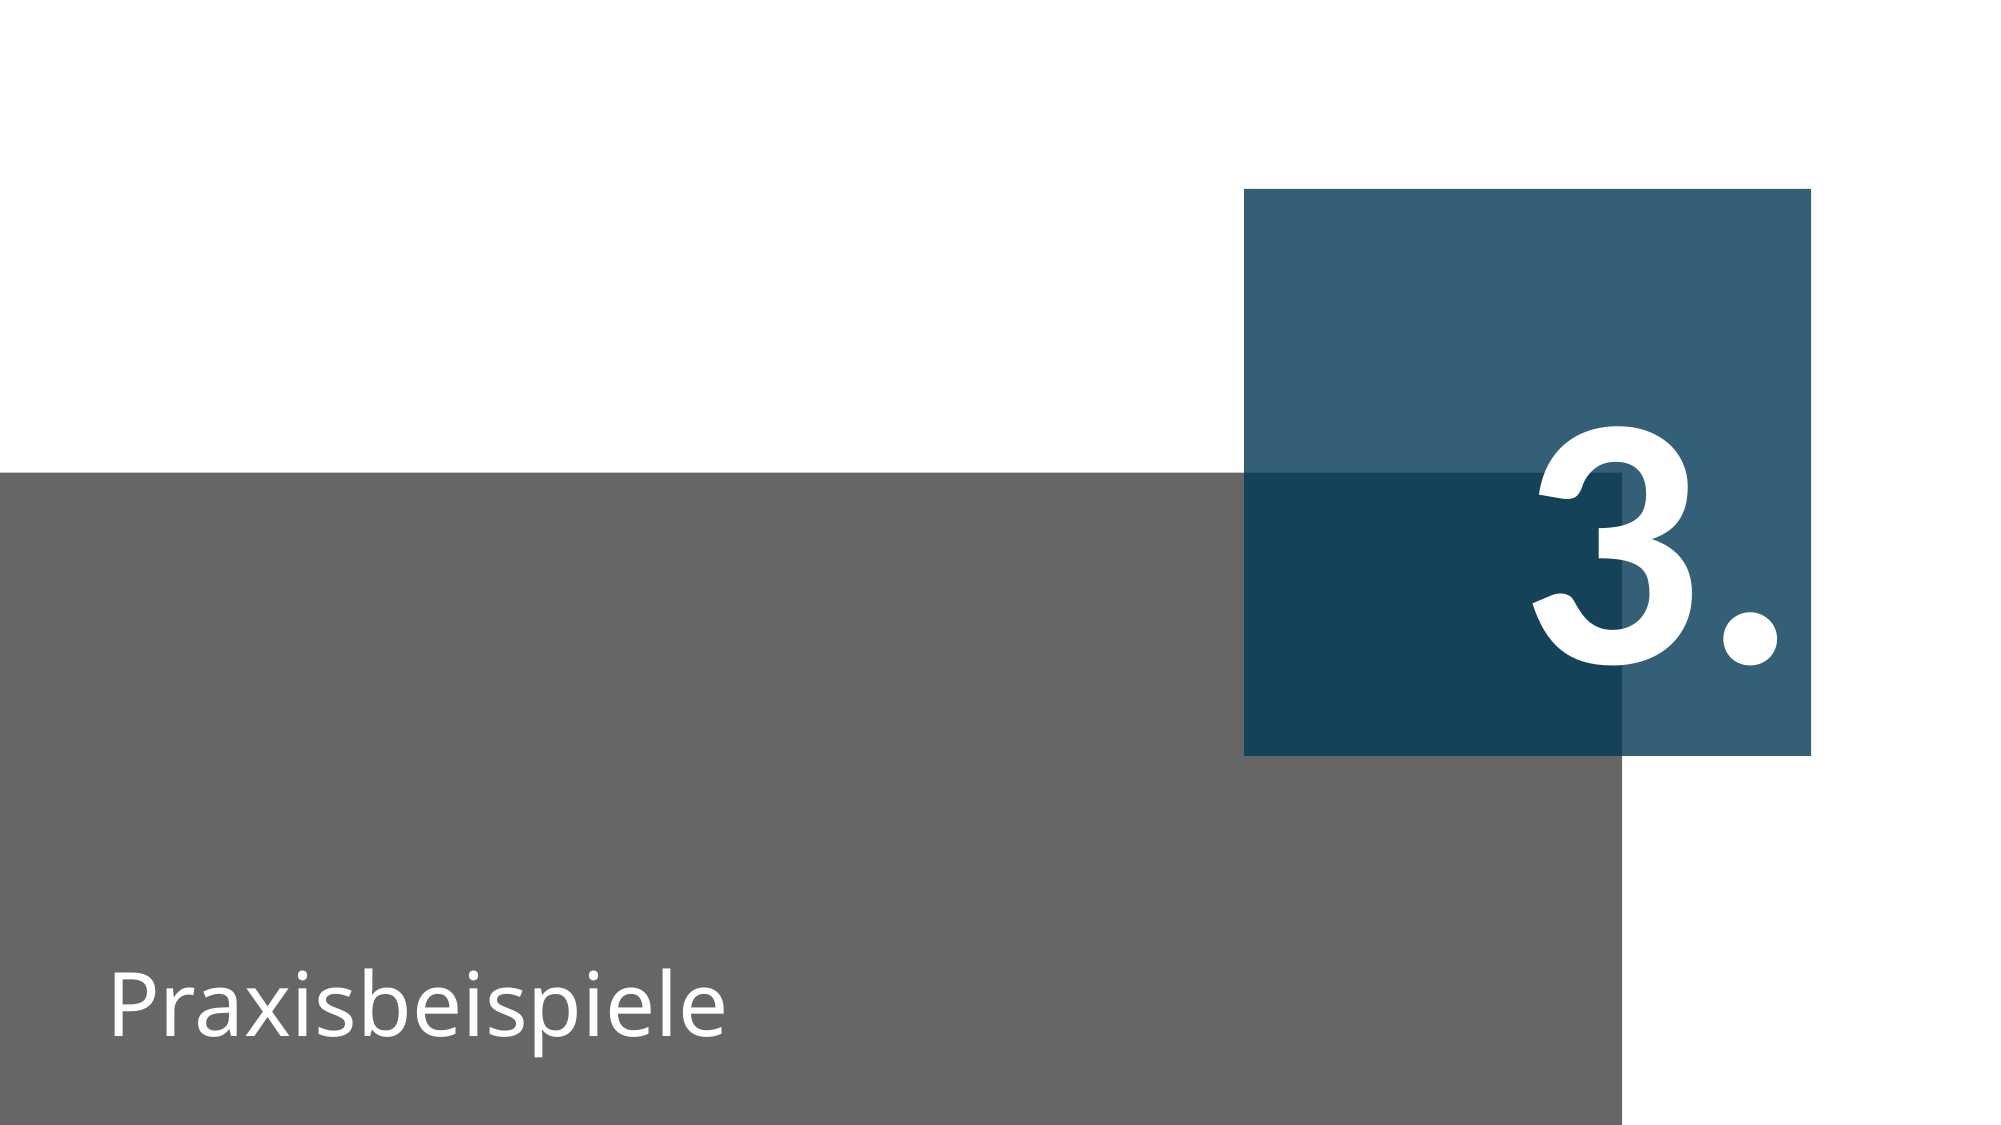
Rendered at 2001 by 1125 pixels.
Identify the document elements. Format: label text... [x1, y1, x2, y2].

list 3. [1244, 188, 1812, 756]
title Praxisbeispiele [0, 472, 1623, 1125]
